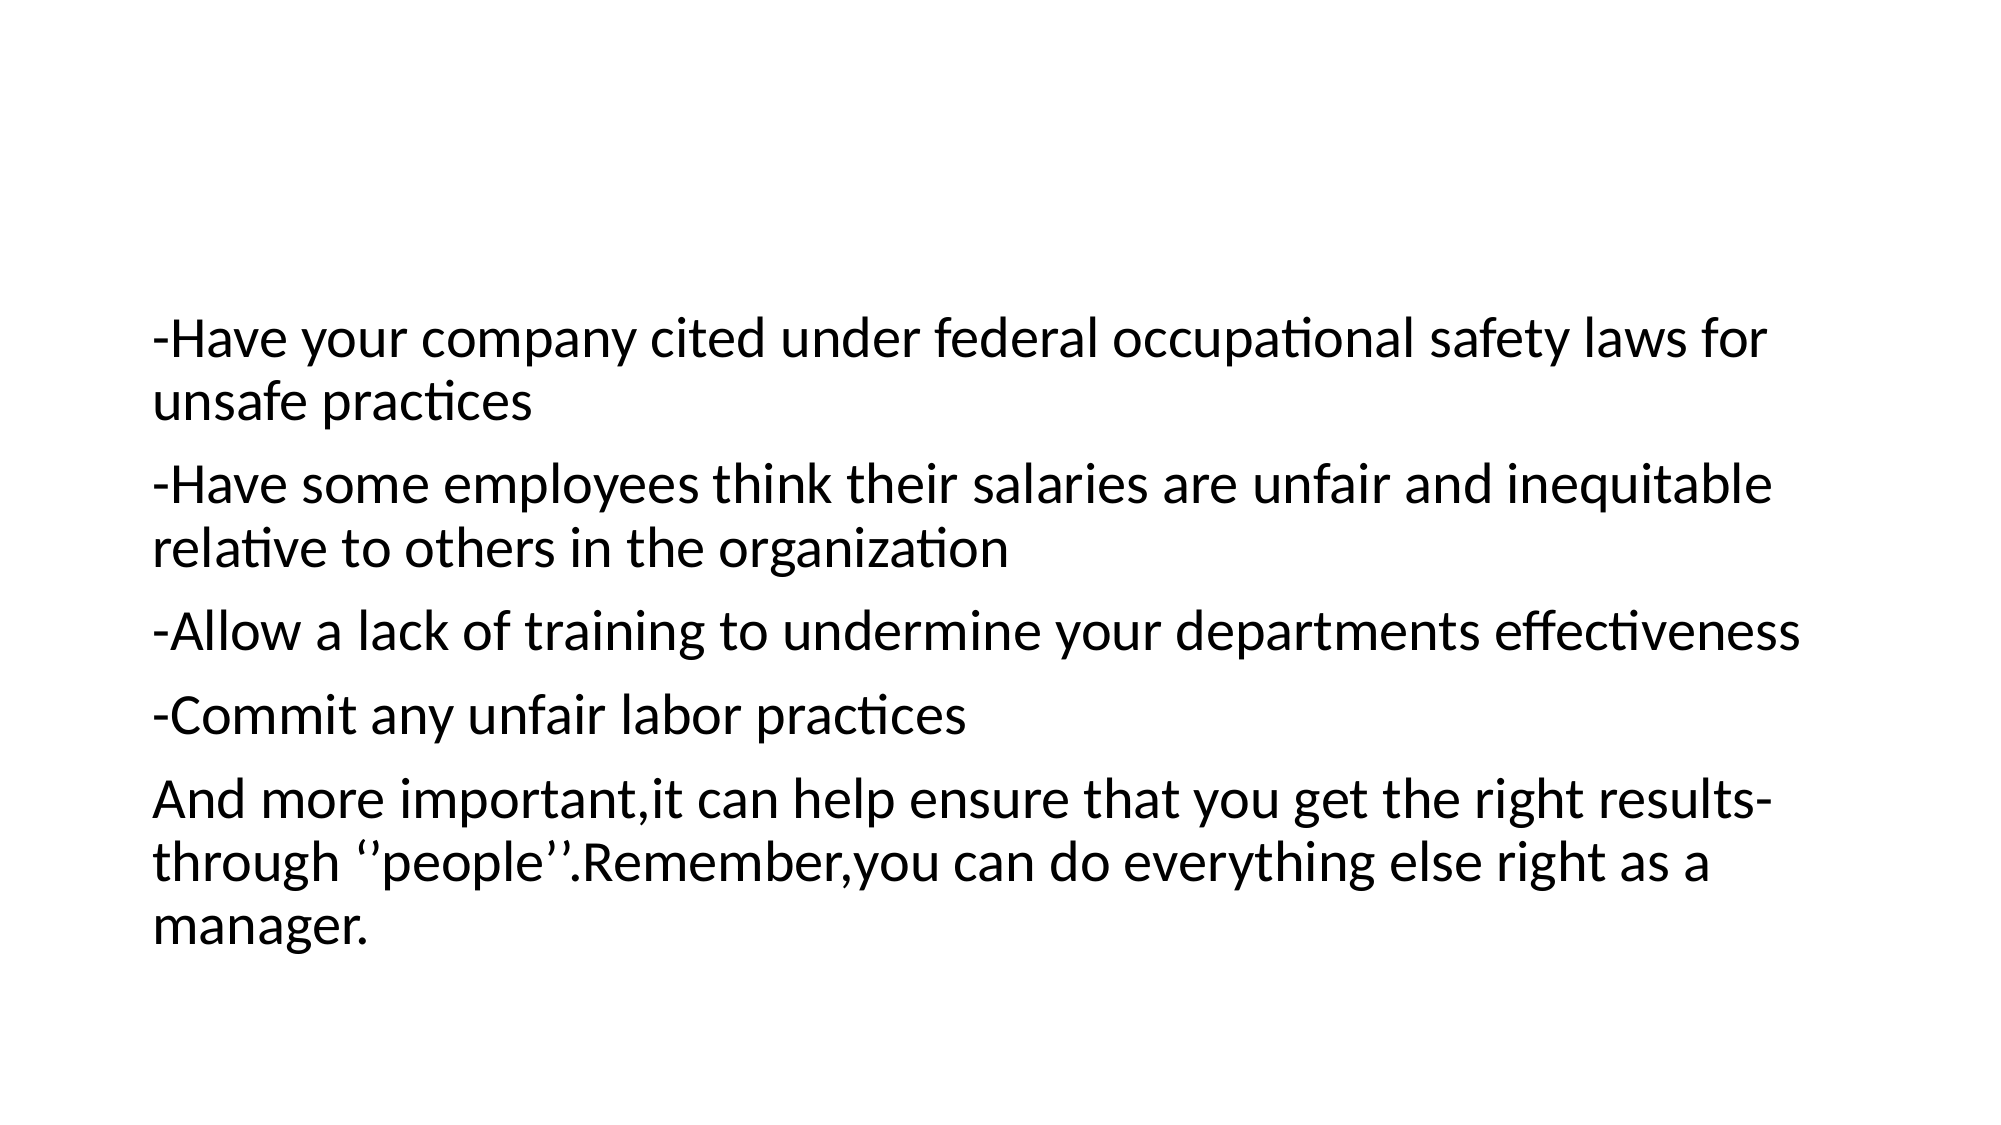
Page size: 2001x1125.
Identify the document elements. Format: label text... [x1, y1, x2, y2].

list -Have your company cited under federal occupational safety laws for unsafe practices -Have some employees think their salaries are unfair and inequitable relative to others in the organization -Allow a lack of training to undermine your departments effectiveness -Commit any unfair labor practices And more important,it can help ensure that you get the right results-through ‘’people’’.Remember,you can do everything else right as a manager. [137, 299, 1863, 1014]
